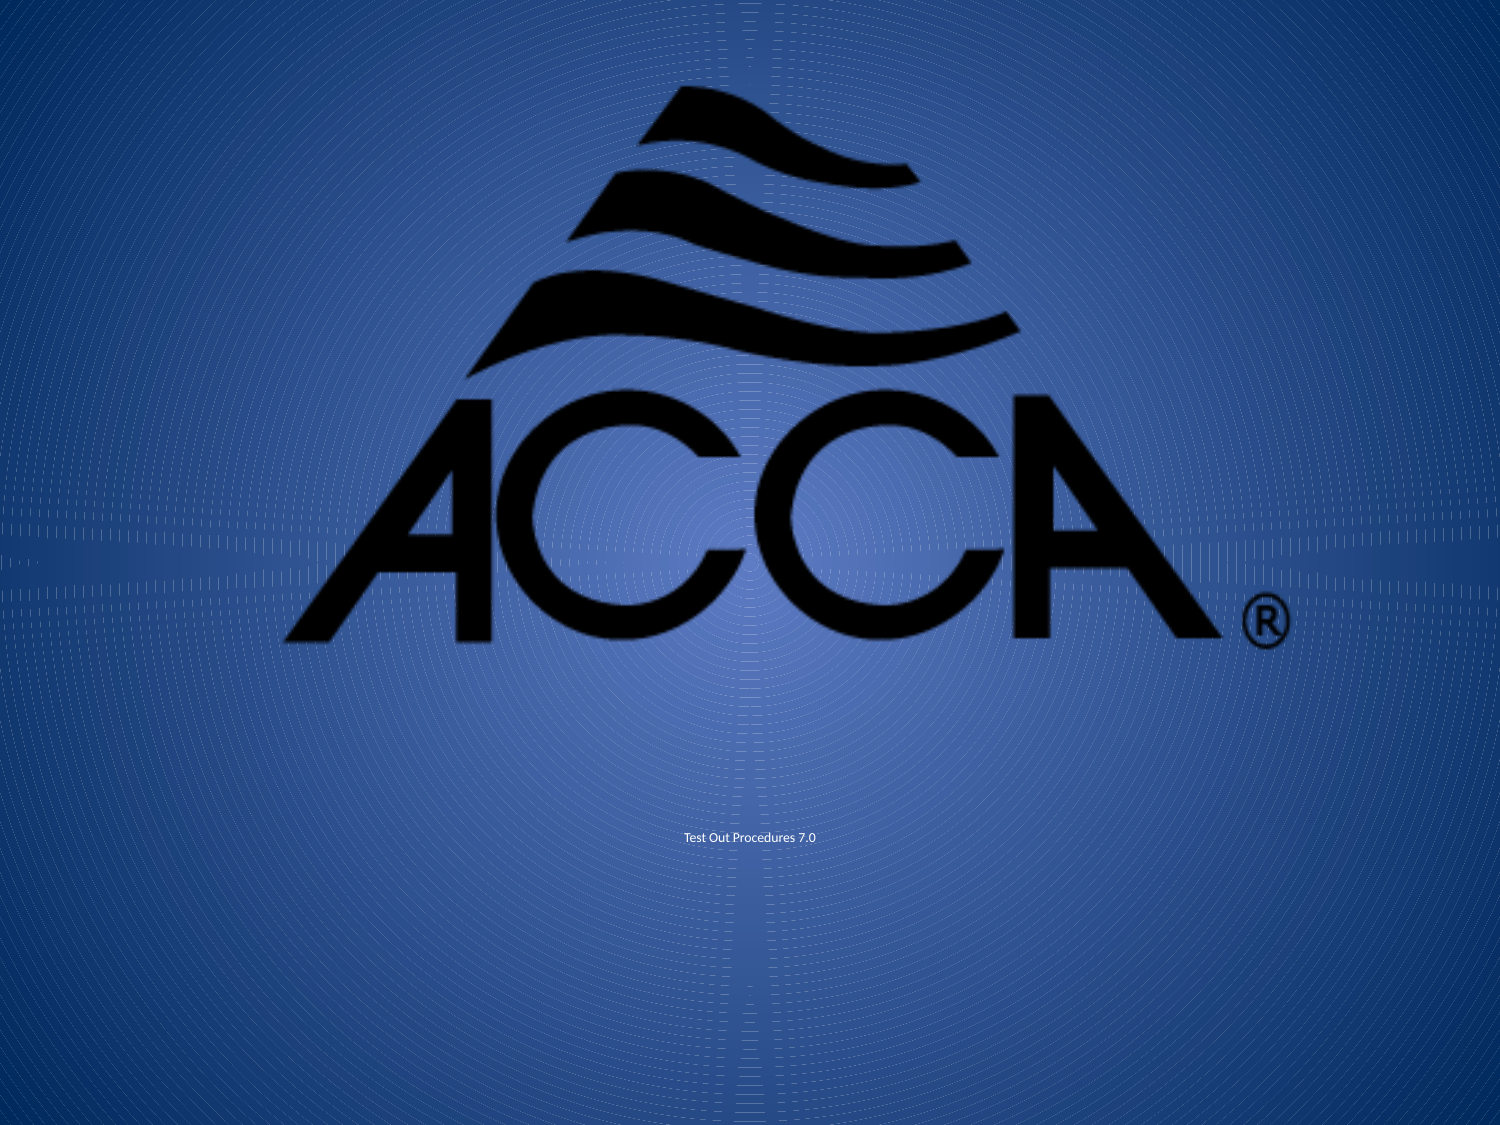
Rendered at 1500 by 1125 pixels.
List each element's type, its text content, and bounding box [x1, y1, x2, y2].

title Test Out Procedures 7.0 [0, 787, 1500, 888]
picture [237, 24, 1334, 738]
